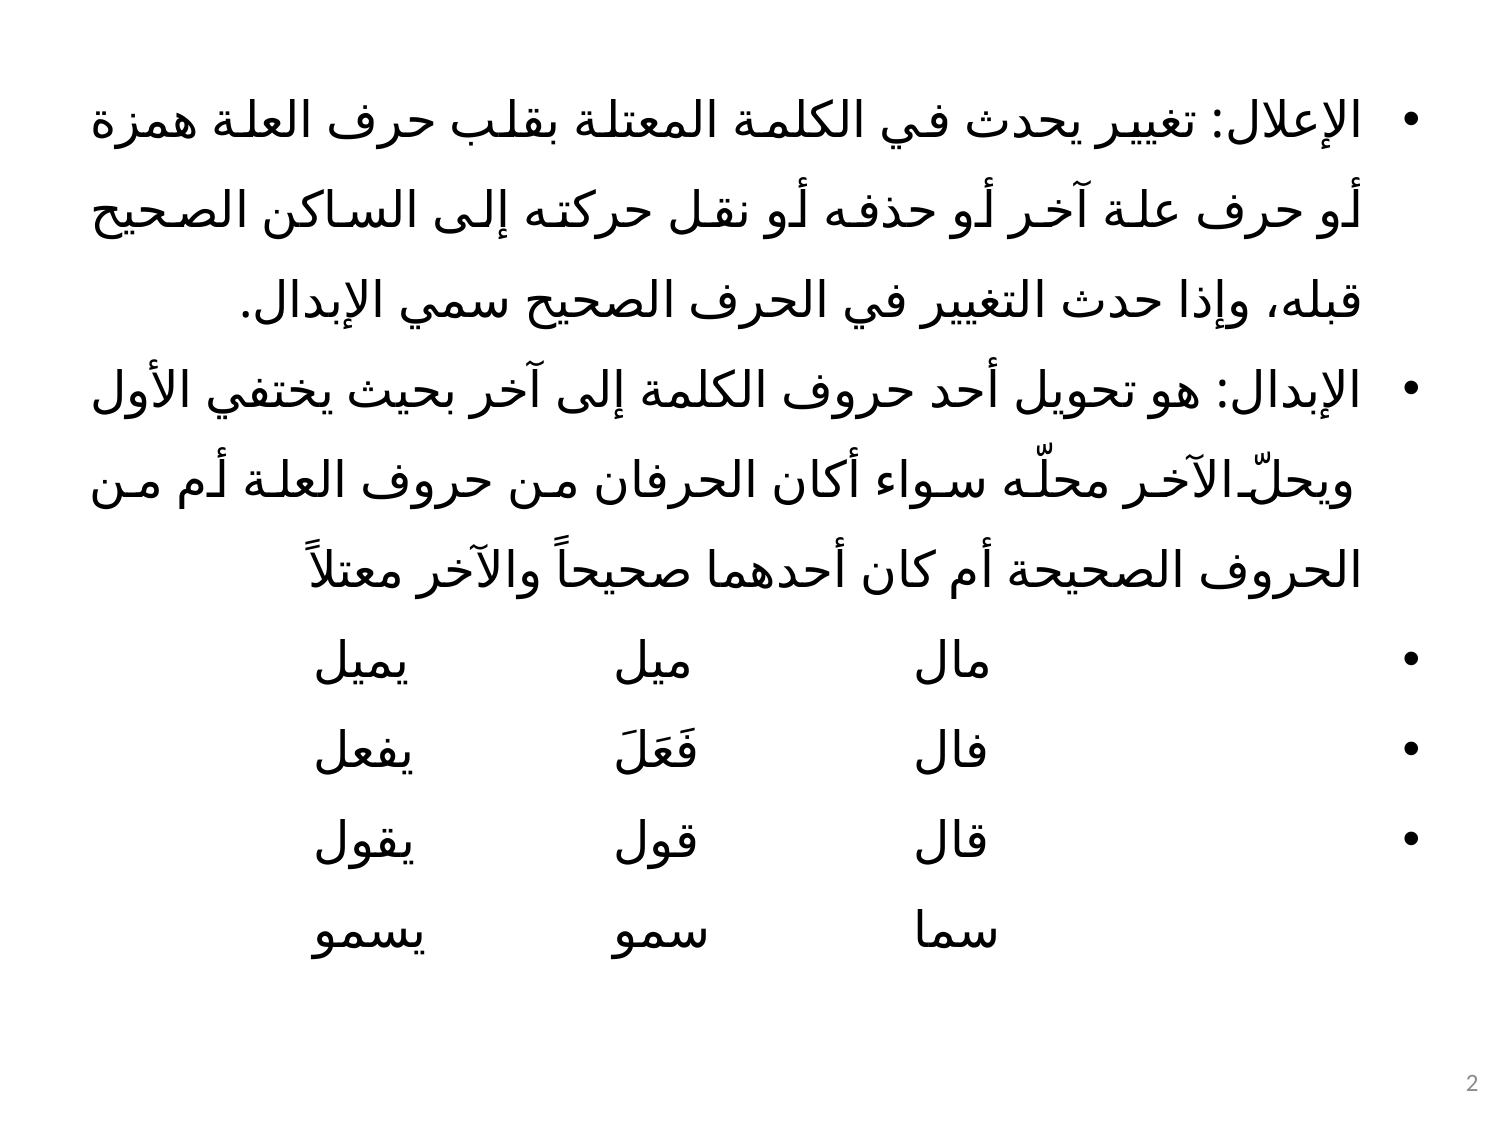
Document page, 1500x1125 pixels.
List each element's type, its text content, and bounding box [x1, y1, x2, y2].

list الإعلال: تغيير يحدث في الكلمة المعتلة بقلب حرف العلة همزة أو حرف علة آخر أو حذفه أو نقل حركته إلى الساكن الصحيح قبله، وإذا حدث التغيير في الحرف الصحيح سمي الإبدال. الإبدال: هو تحويل أحد حروف الكلمة إلى آخر بحيث يختفي الأول ويحلّ الآخر محلّه سواء أكان الحرفان من حروف العلة أم من الحروف الصحيحة أم كان أحدهما صحيحاً والآخر معتلاً مال ميل يميل فال فَعَلَ يفعل قال قول يقول سما سمو يسمو [75, 42, 1436, 1083]
slide_number 2 [1403, 1038, 1494, 1125]
